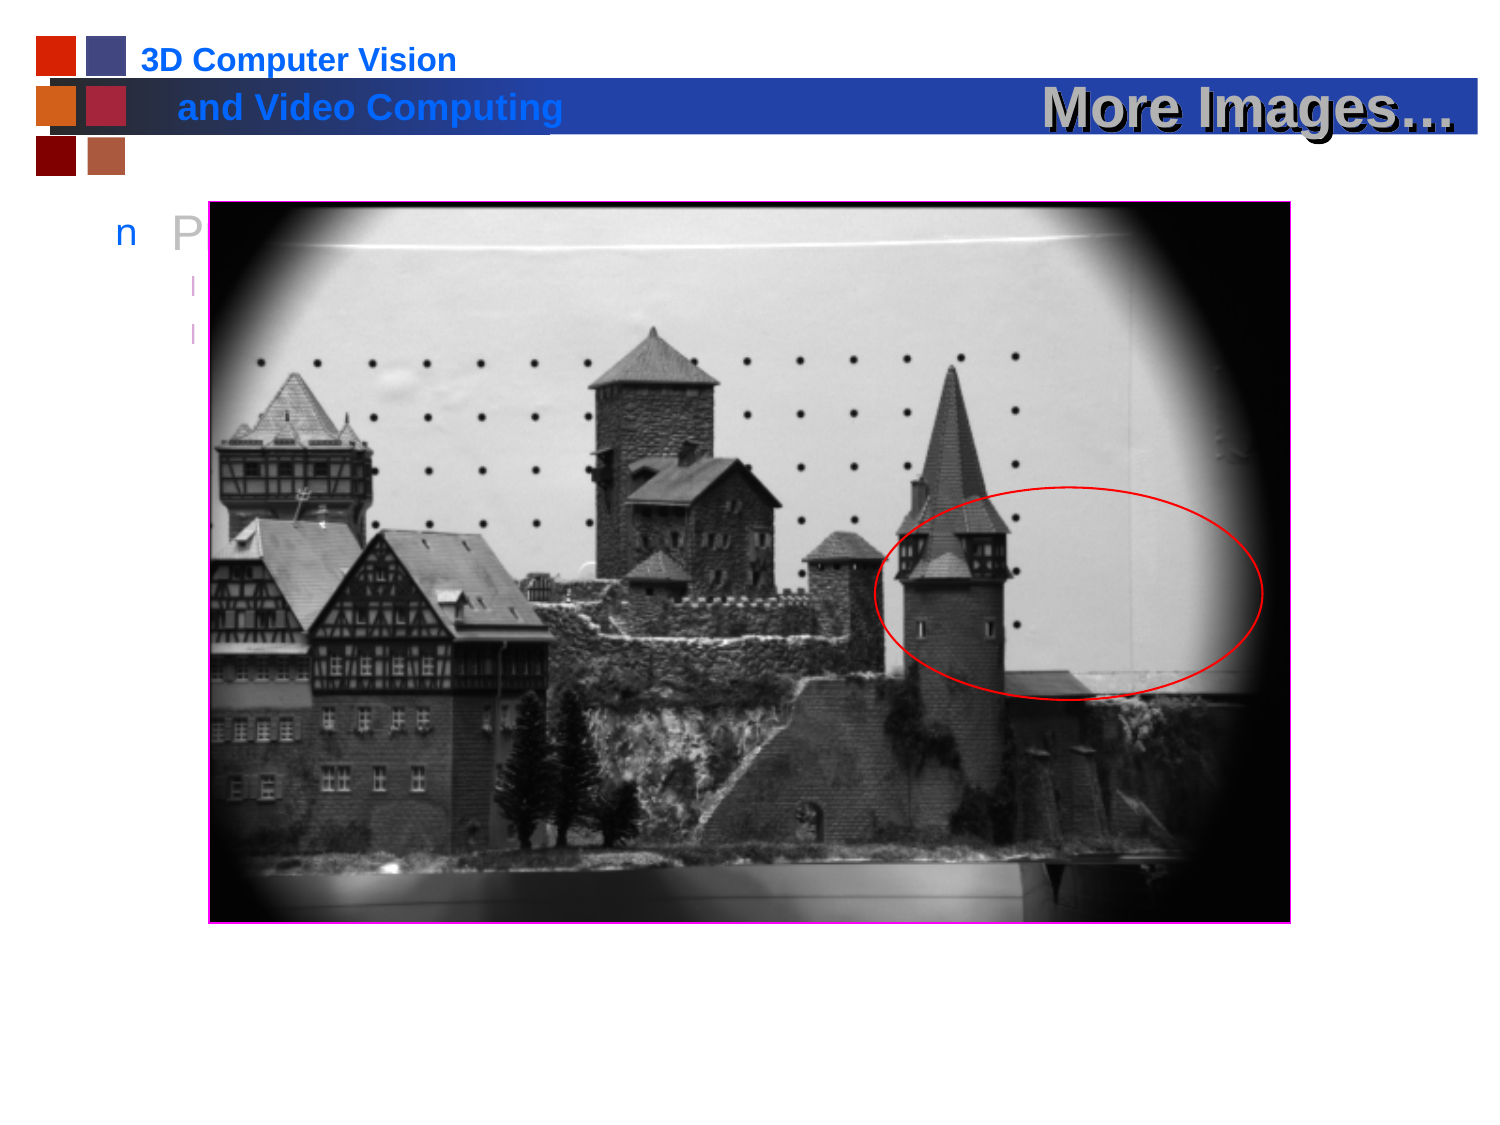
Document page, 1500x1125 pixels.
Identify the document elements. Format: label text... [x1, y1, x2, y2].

title More Images… [1004, 46, 1495, 148]
picture [209, 202, 1291, 923]
list Problems Correspondence problem (stereo match) -> disparity map Reconstruction problem -> 3D [99, 199, 1388, 388]
